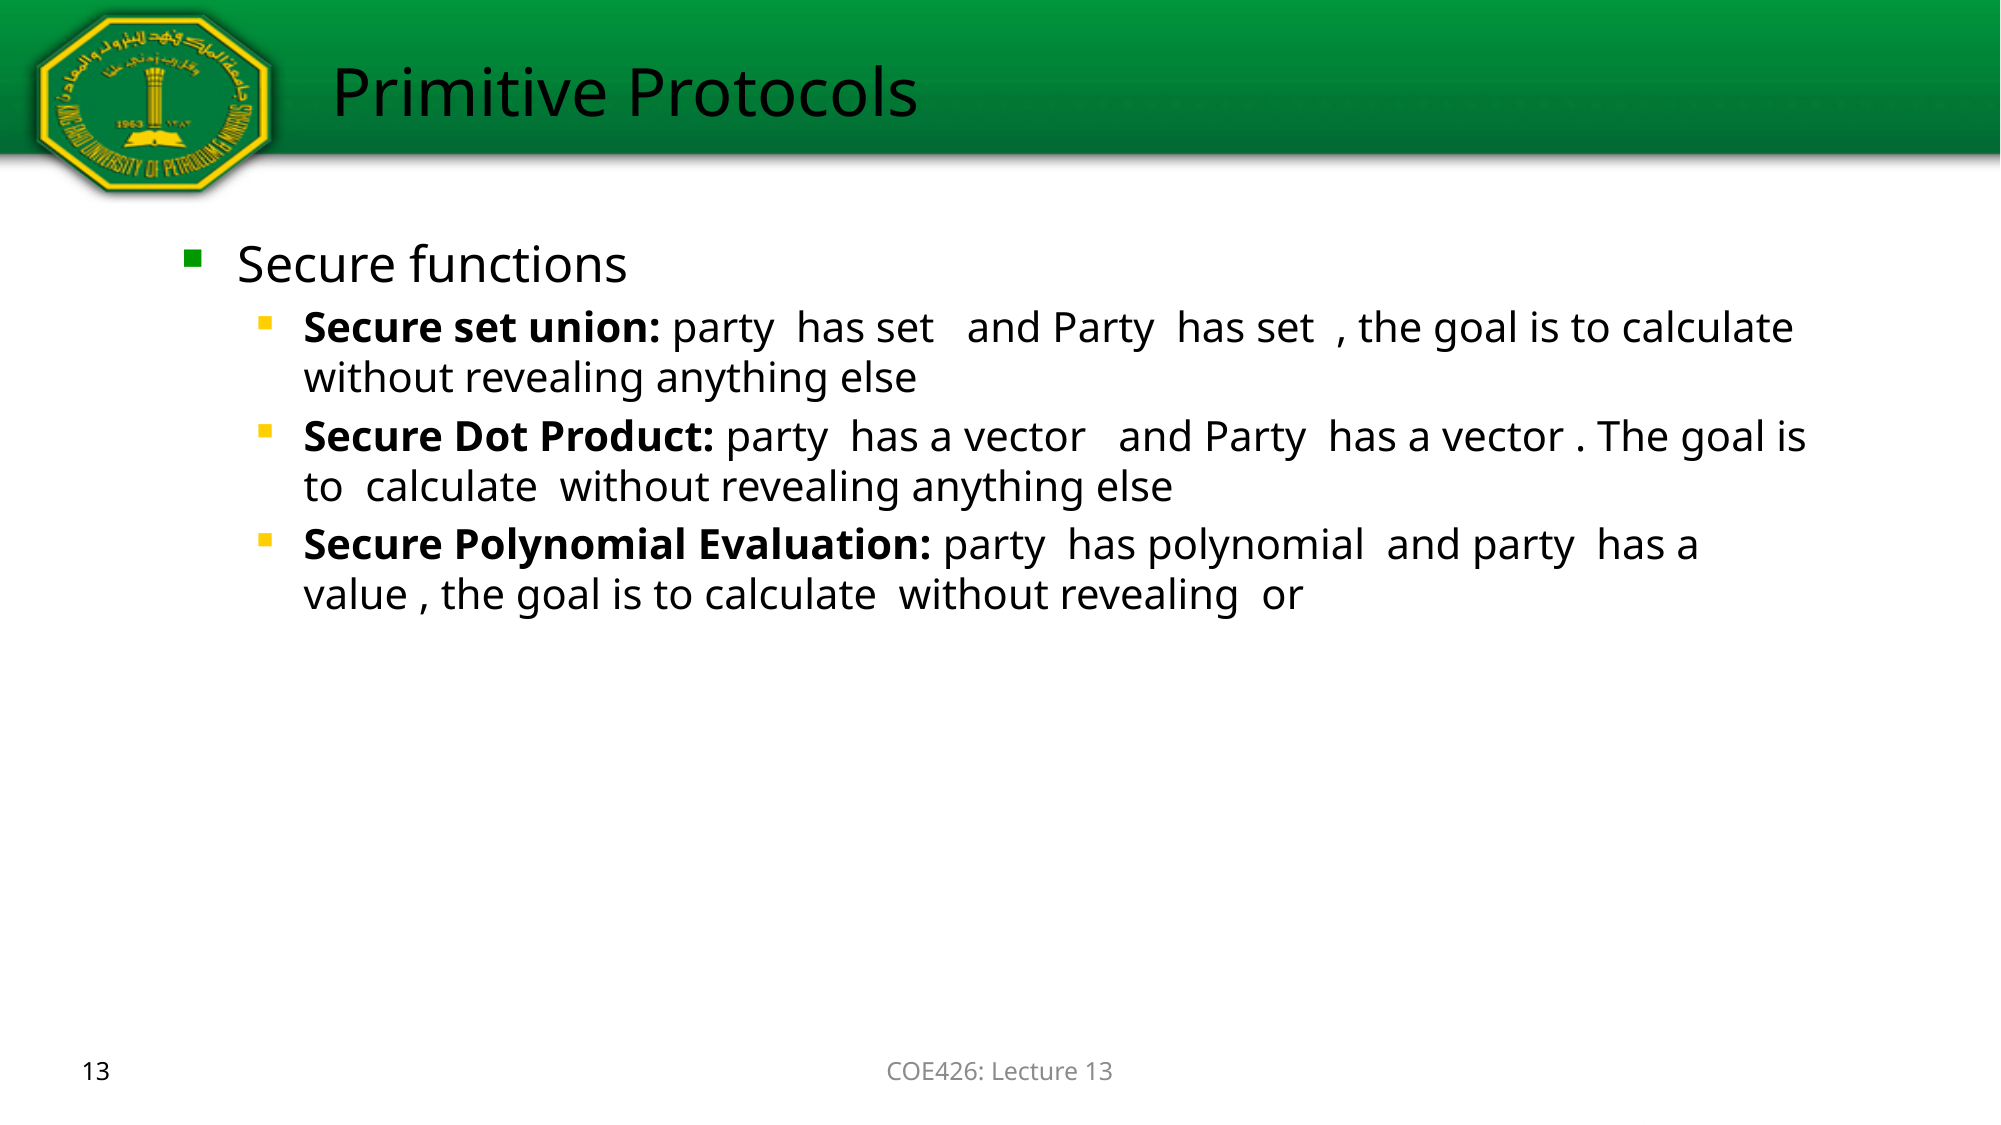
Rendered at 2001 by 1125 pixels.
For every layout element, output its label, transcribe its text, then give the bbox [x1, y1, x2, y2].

slide_number 13 [66, 1042, 517, 1103]
footer COE426: Lecture 13 [662, 1042, 1338, 1103]
title Primitive Protocols [316, 35, 1915, 138]
picture [0, 0, 2001, 1125]
